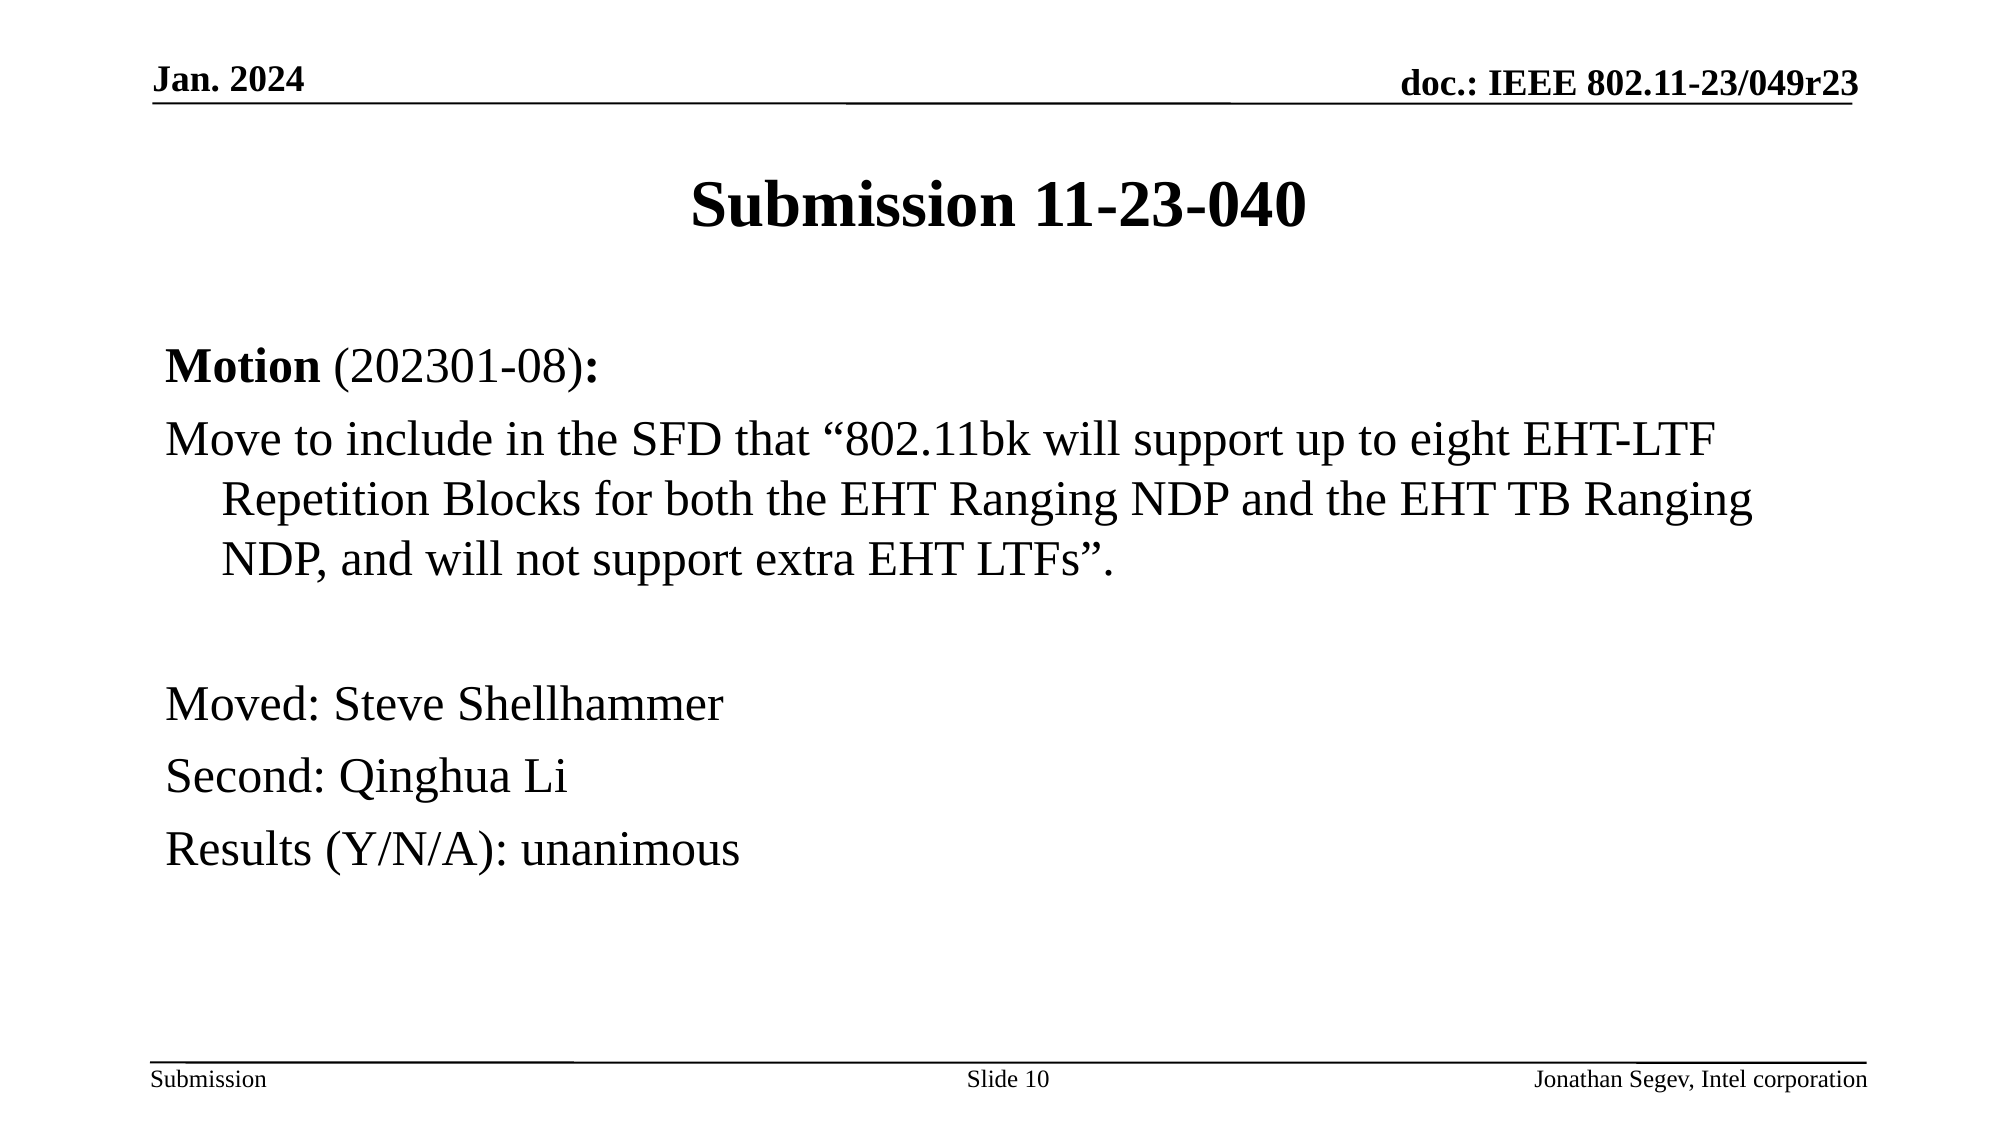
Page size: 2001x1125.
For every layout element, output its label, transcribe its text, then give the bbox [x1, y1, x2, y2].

slide_number Slide 10 [950, 1061, 1067, 1123]
footer Jonathan Segev, Intel corporation [1171, 1061, 1869, 1093]
list Motion (202301-08): Move to include in the SFD that “802.11bk will support up to eight EHT-LTF Repetition Blocks for both the EHT Ranging NDP and the EHT TB Ranging NDP, and will not support extra EHT LTFs”. Moved: Steve Shellhammer Second: Qinghua Li Results (Y/N/A): unanimous [149, 324, 1850, 1000]
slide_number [152, 54, 563, 100]
title Submission 11-23-040 [149, 112, 1850, 288]
